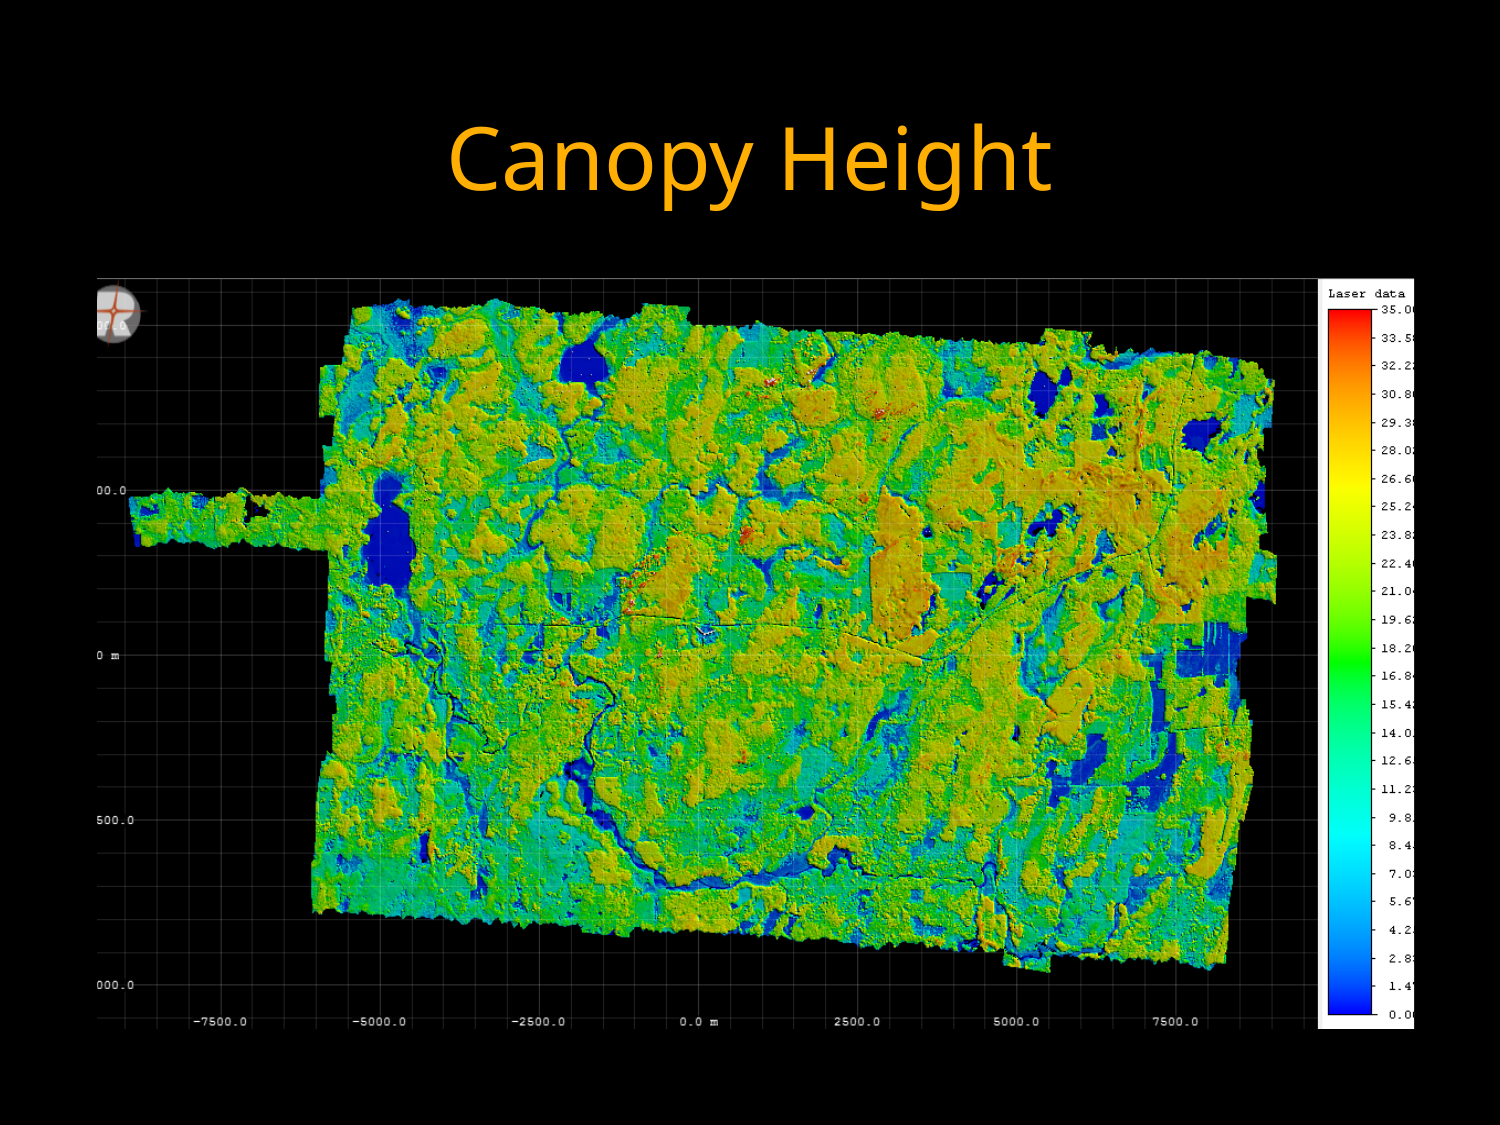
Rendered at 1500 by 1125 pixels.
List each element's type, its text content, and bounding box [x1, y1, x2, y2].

title Canopy Height [100, 95, 1400, 225]
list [96, 277, 1416, 1030]
